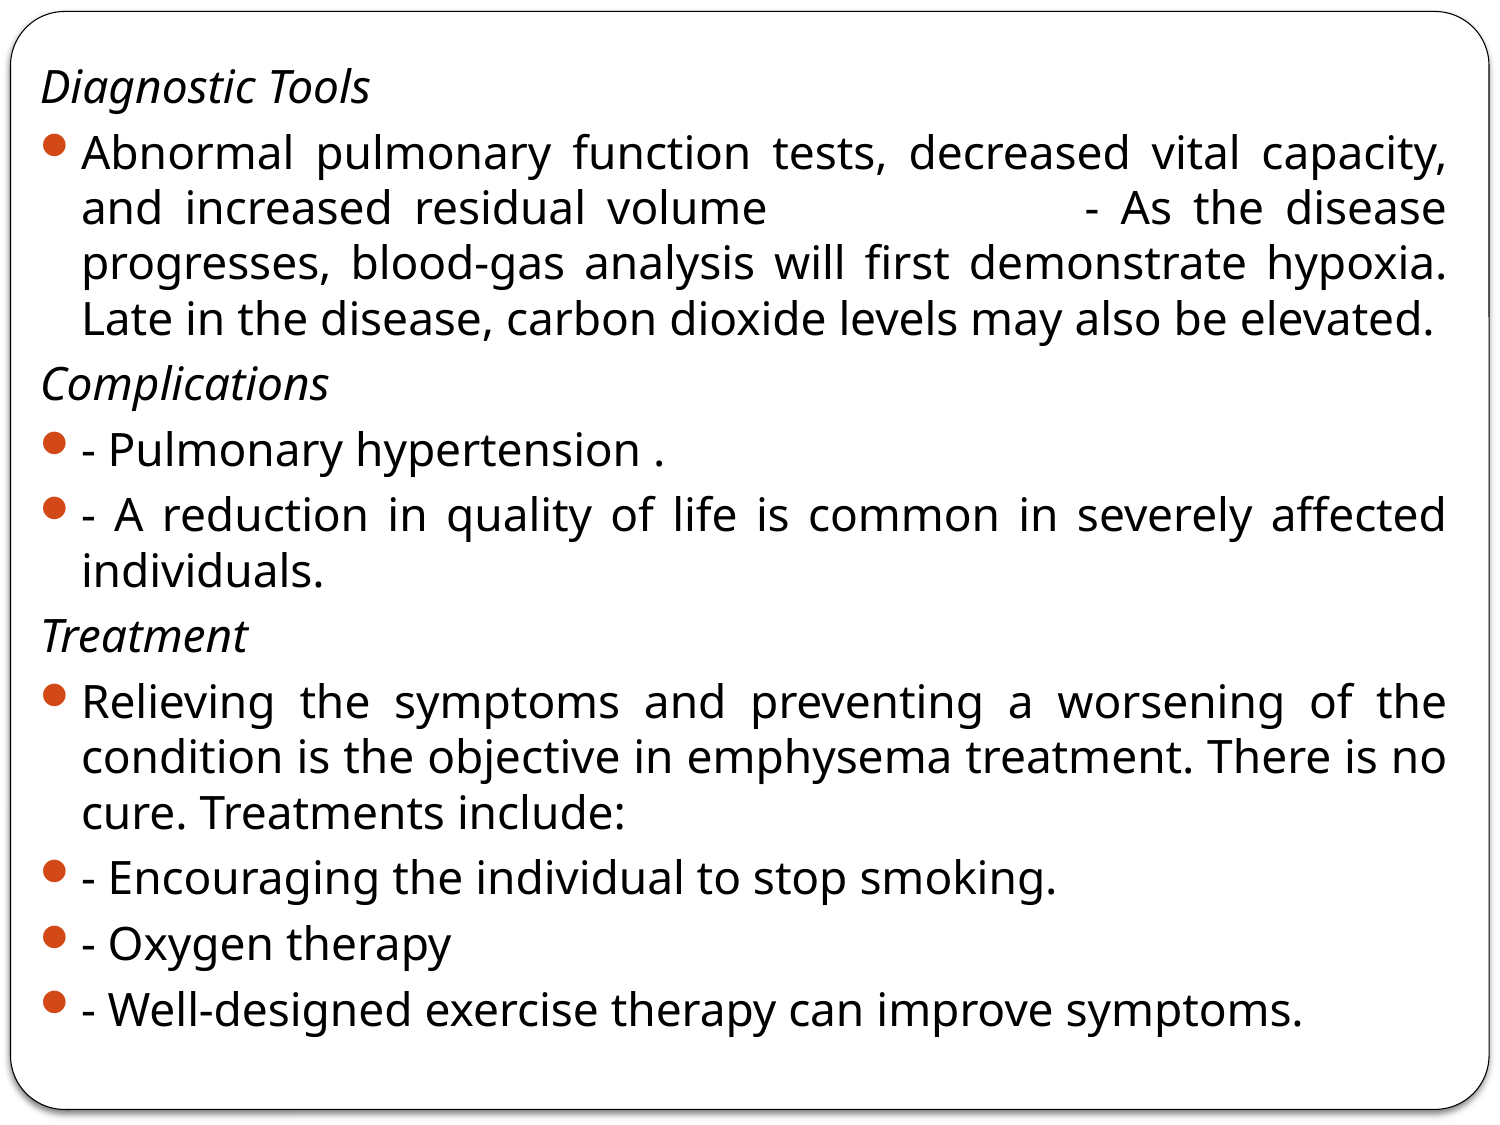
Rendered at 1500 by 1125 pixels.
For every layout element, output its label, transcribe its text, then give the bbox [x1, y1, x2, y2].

list Diagnostic Tools Abnormal pulmonary function tests, decreased vital capacity, and increased residual volume - As the disease progresses, blood-gas analysis will first demonstrate hypoxia. Late in the disease, carbon dioxide levels may also be elevated. Complications - Pulmonary hypertension . - A reduction in quality of life is common in severely affected individuals. Treatment Relieving the symptoms and preventing a worsening of the condition is the objective in emphysema treatment. There is no cure. Treatments include: - Encouraging the individual to stop smoking. - Oxygen therapy - Well-designed exercise therapy can improve symptoms. [24, 50, 1463, 1100]
